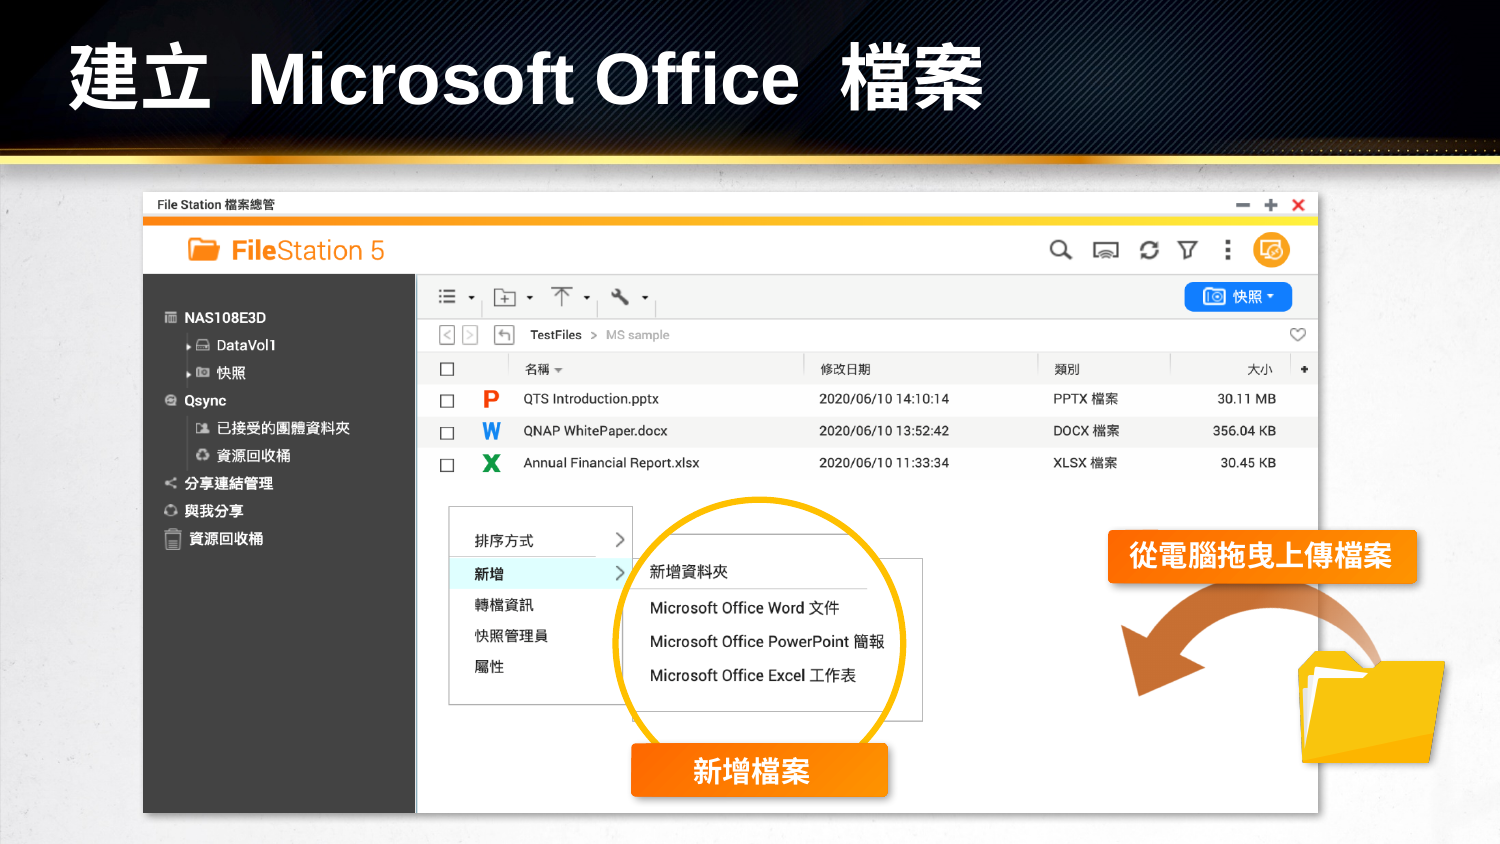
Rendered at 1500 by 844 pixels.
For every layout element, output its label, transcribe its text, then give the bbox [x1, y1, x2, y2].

picture [0, 0, 1500, 844]
title 建立 Microsoft Office 檔案 [52, 11, 1346, 150]
text_box 從電腦拖曳上傳檔案 [1344, 529, 1408, 580]
text_box [1344, 528, 1418, 585]
